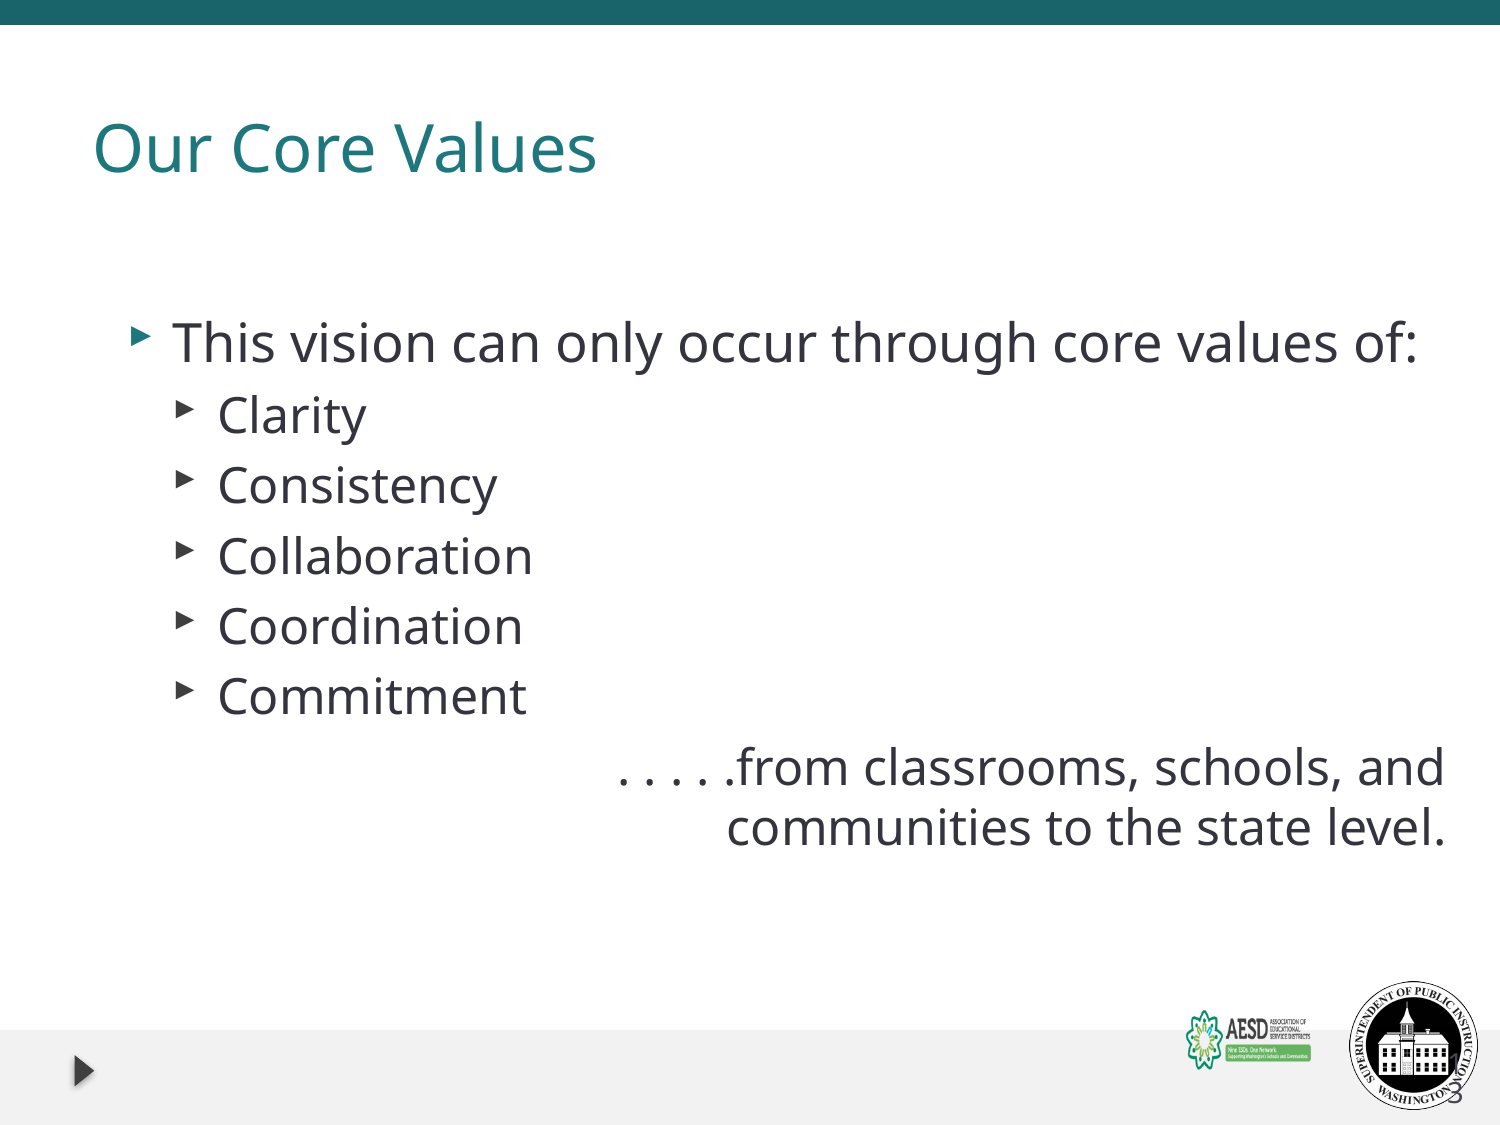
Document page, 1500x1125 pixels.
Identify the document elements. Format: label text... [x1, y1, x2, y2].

list This vision can only occur through core values of: Clarity Consistency Collaboration Coordination Commitment . . . . .from classrooms, schools, and communities to the state level. [112, 300, 1462, 970]
picture [1184, 1006, 1312, 1073]
slide_number 13 [1436, 1067, 1462, 1093]
title Our Core Values [77, 25, 1431, 194]
picture [1349, 981, 1478, 1110]
